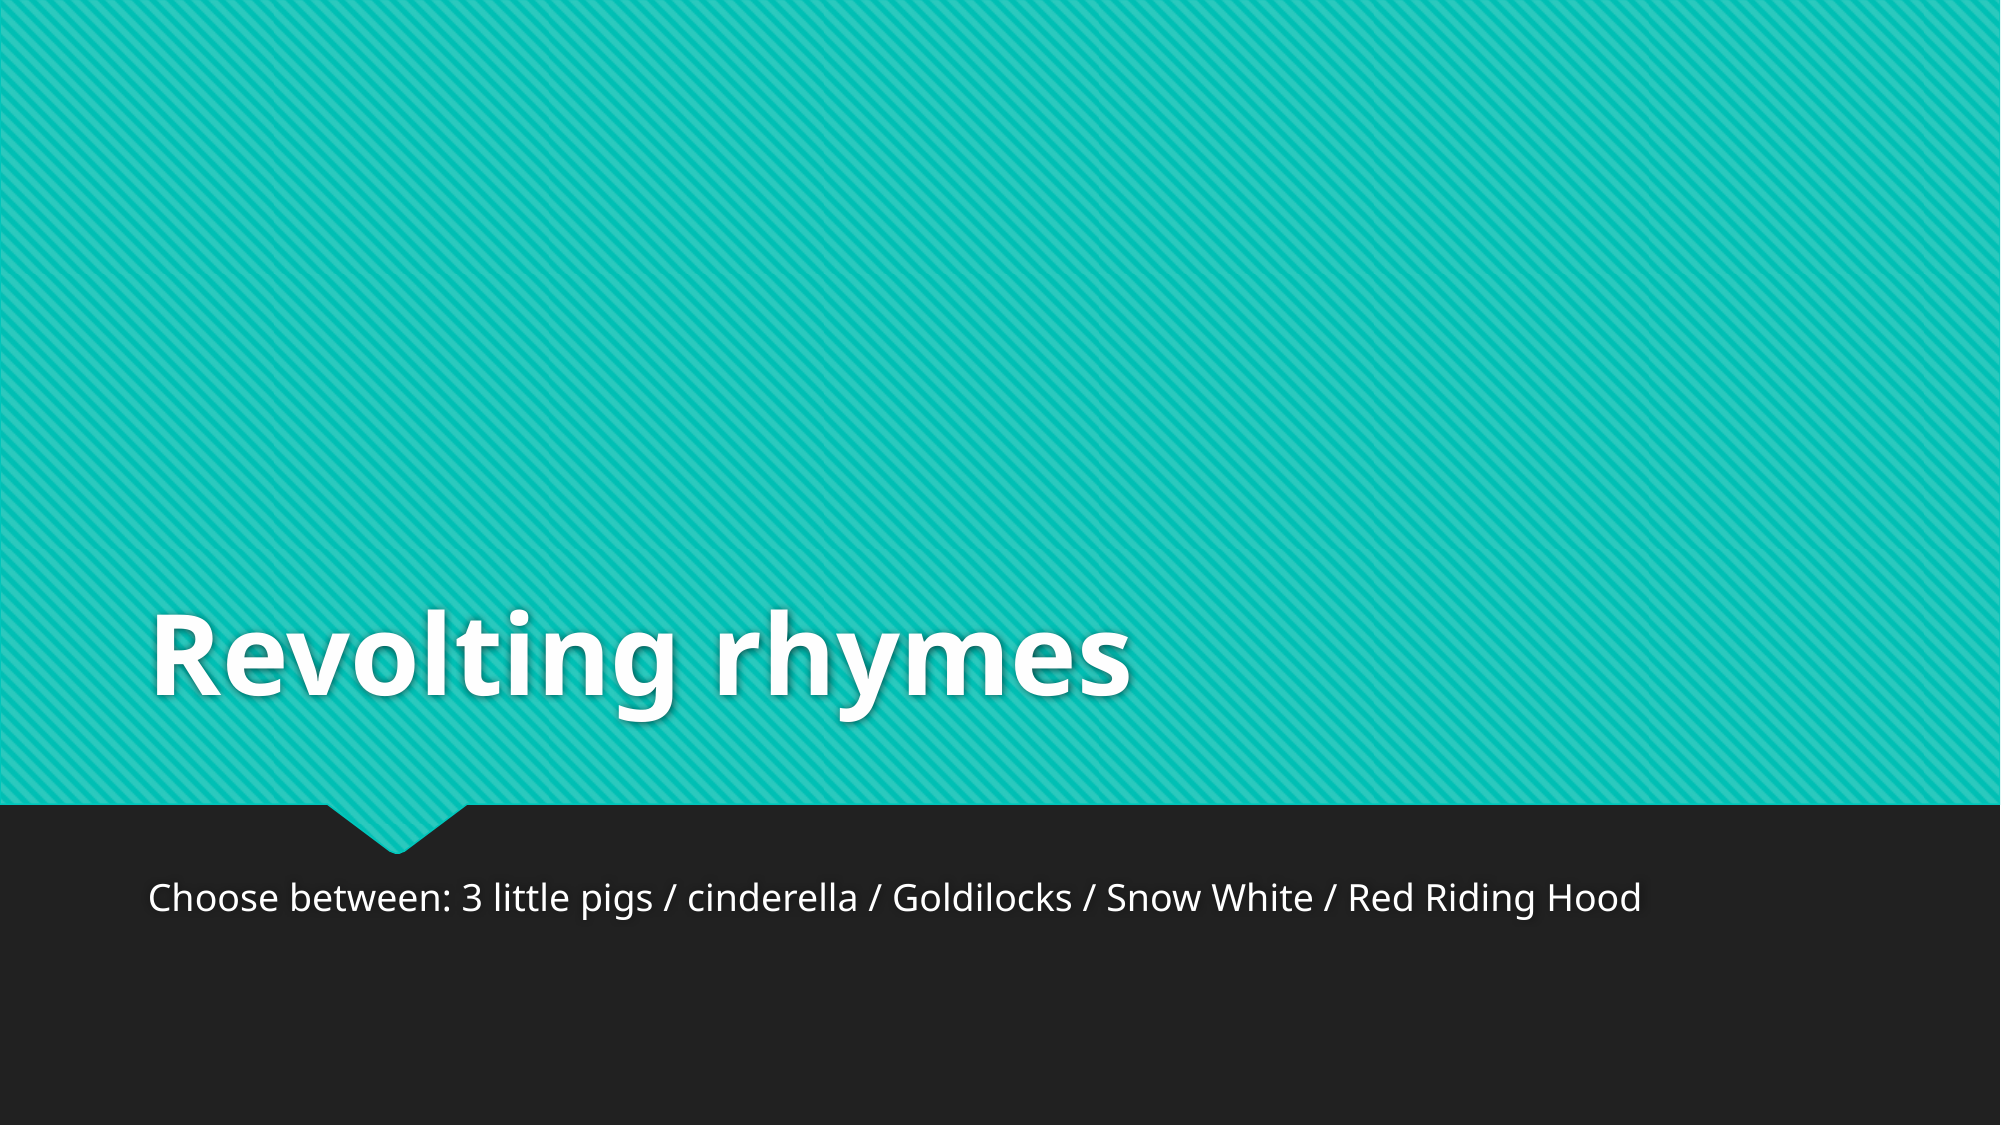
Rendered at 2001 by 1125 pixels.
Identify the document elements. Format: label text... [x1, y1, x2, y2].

subtitle Choose between: 3 little pigs / cinderella / Goldilocks / Snow White / Red Riding Hood [132, 866, 1868, 938]
title Revolting rhymes [132, 237, 1868, 726]
